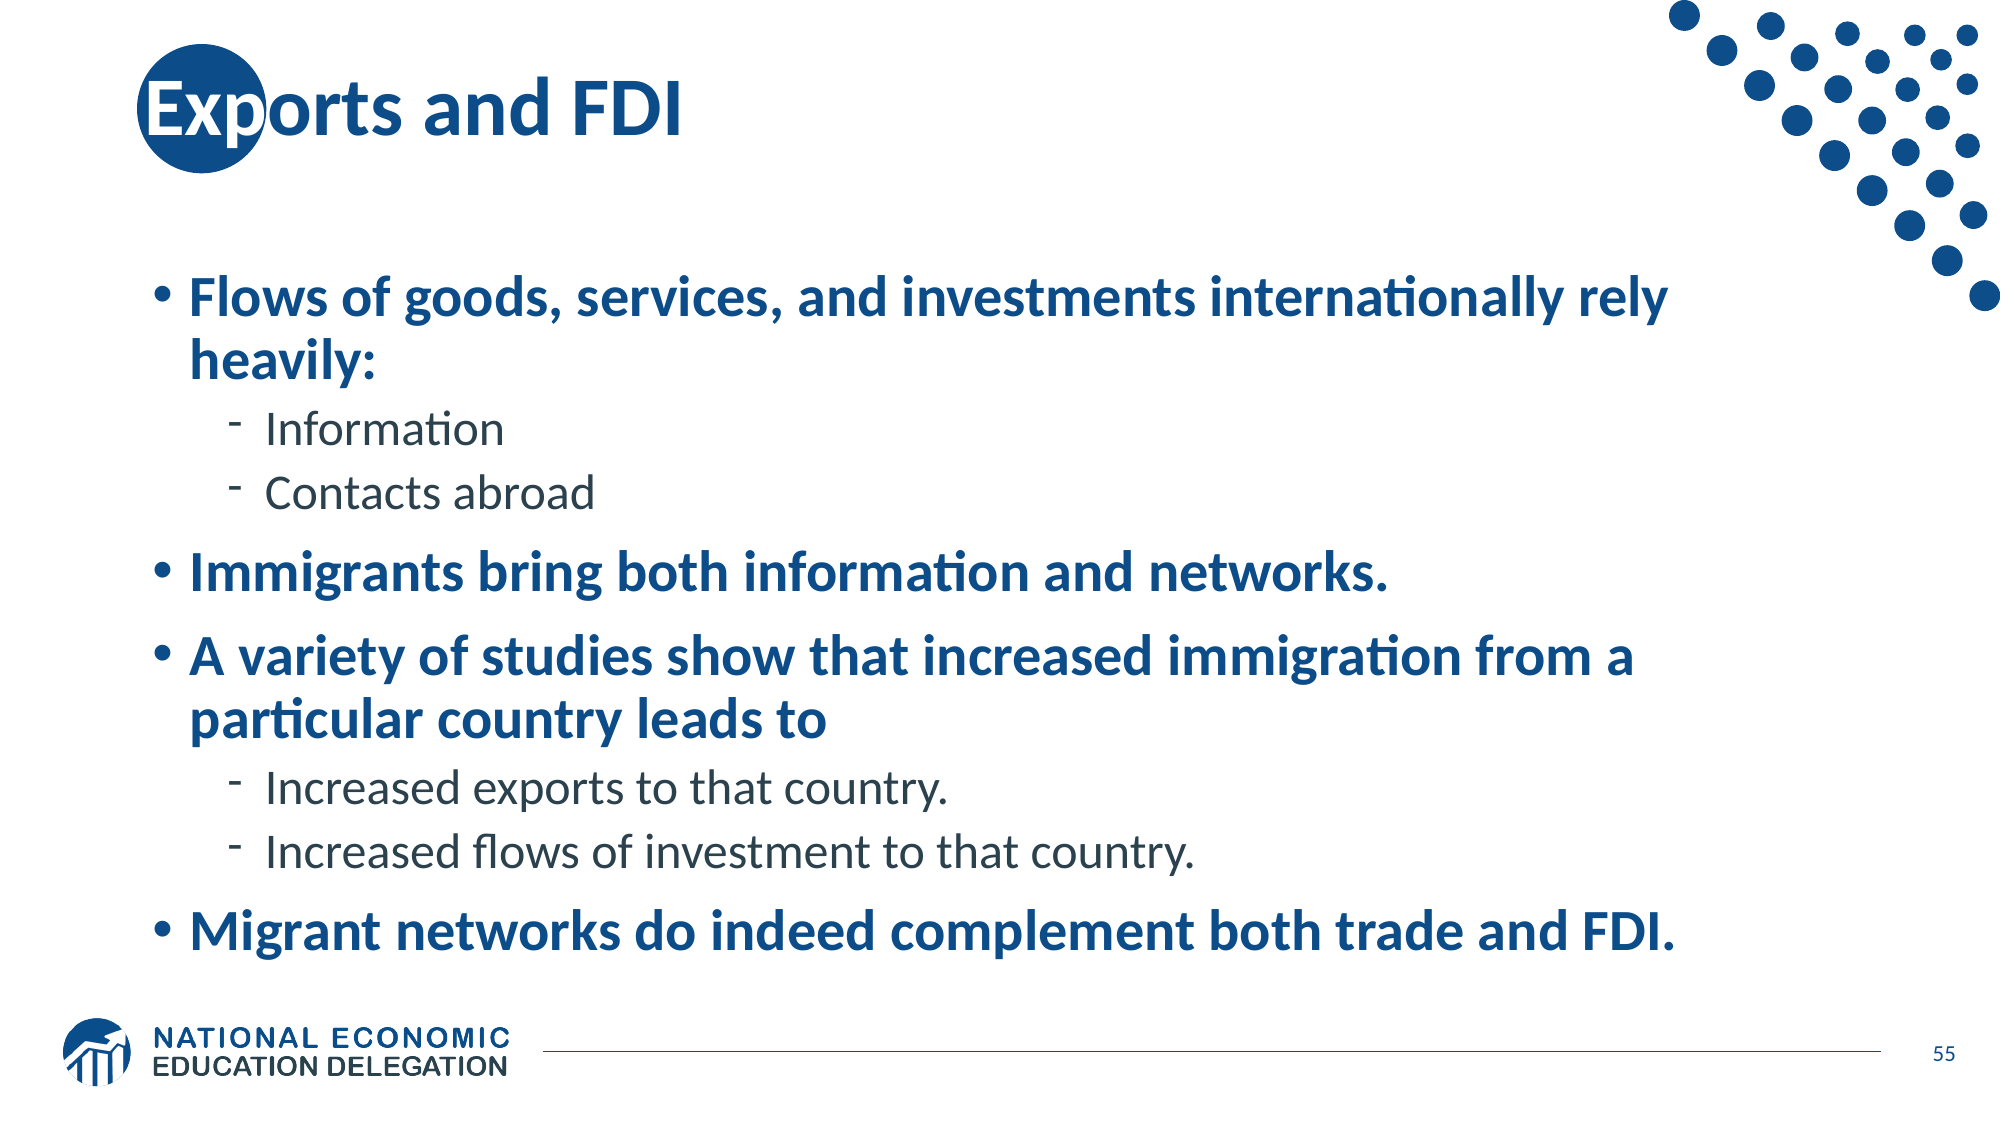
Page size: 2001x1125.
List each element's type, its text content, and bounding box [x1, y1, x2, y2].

list Flows of goods, services, and investments internationally rely heavily: Information Contacts abroad Immigrants bring both information and networks. A variety of studies show that increased immigration from a particular country leads to Increased exports to that country. Increased flows of investment to that country. Migrant networks do indeed complement both trade and FDI. [137, 257, 1863, 972]
slide_number 55 [1521, 1022, 1972, 1082]
picture [55, 1013, 520, 1091]
title Exports and FDI [129, 0, 1855, 218]
